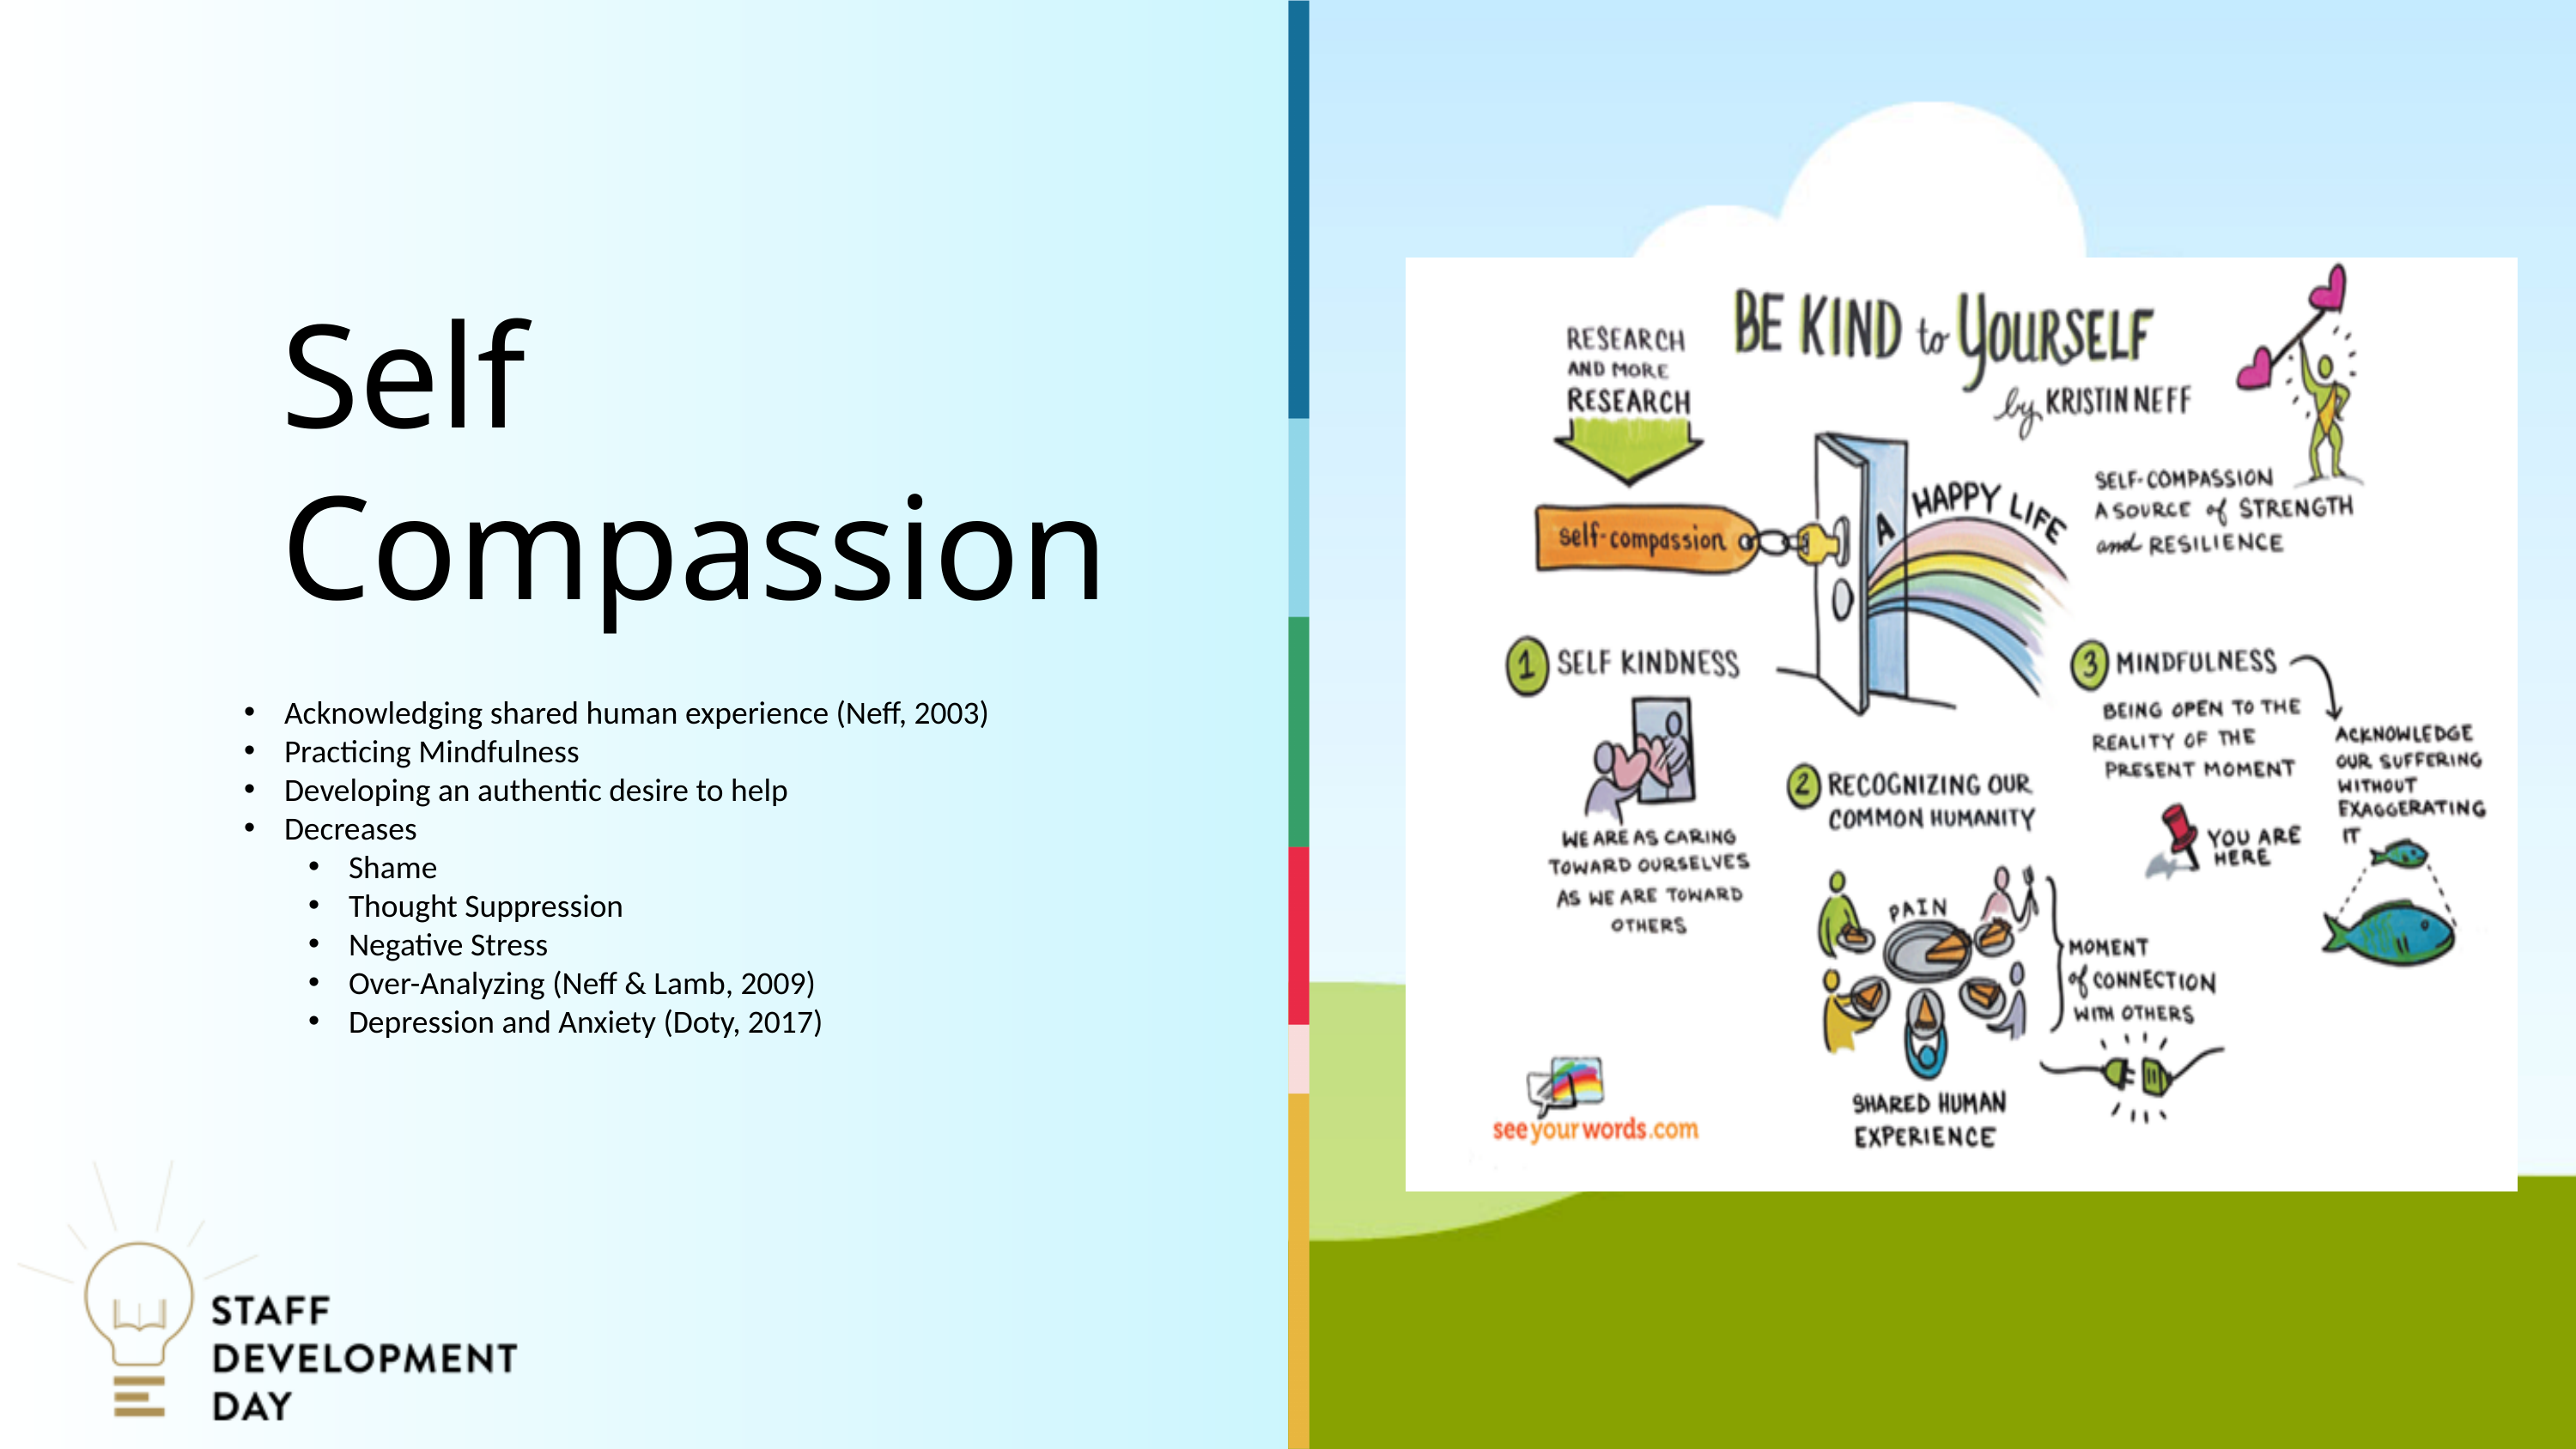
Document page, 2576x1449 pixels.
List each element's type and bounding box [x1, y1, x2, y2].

text_box [1287, 0, 2576, 1449]
picture [0, 0, 2518, 1449]
